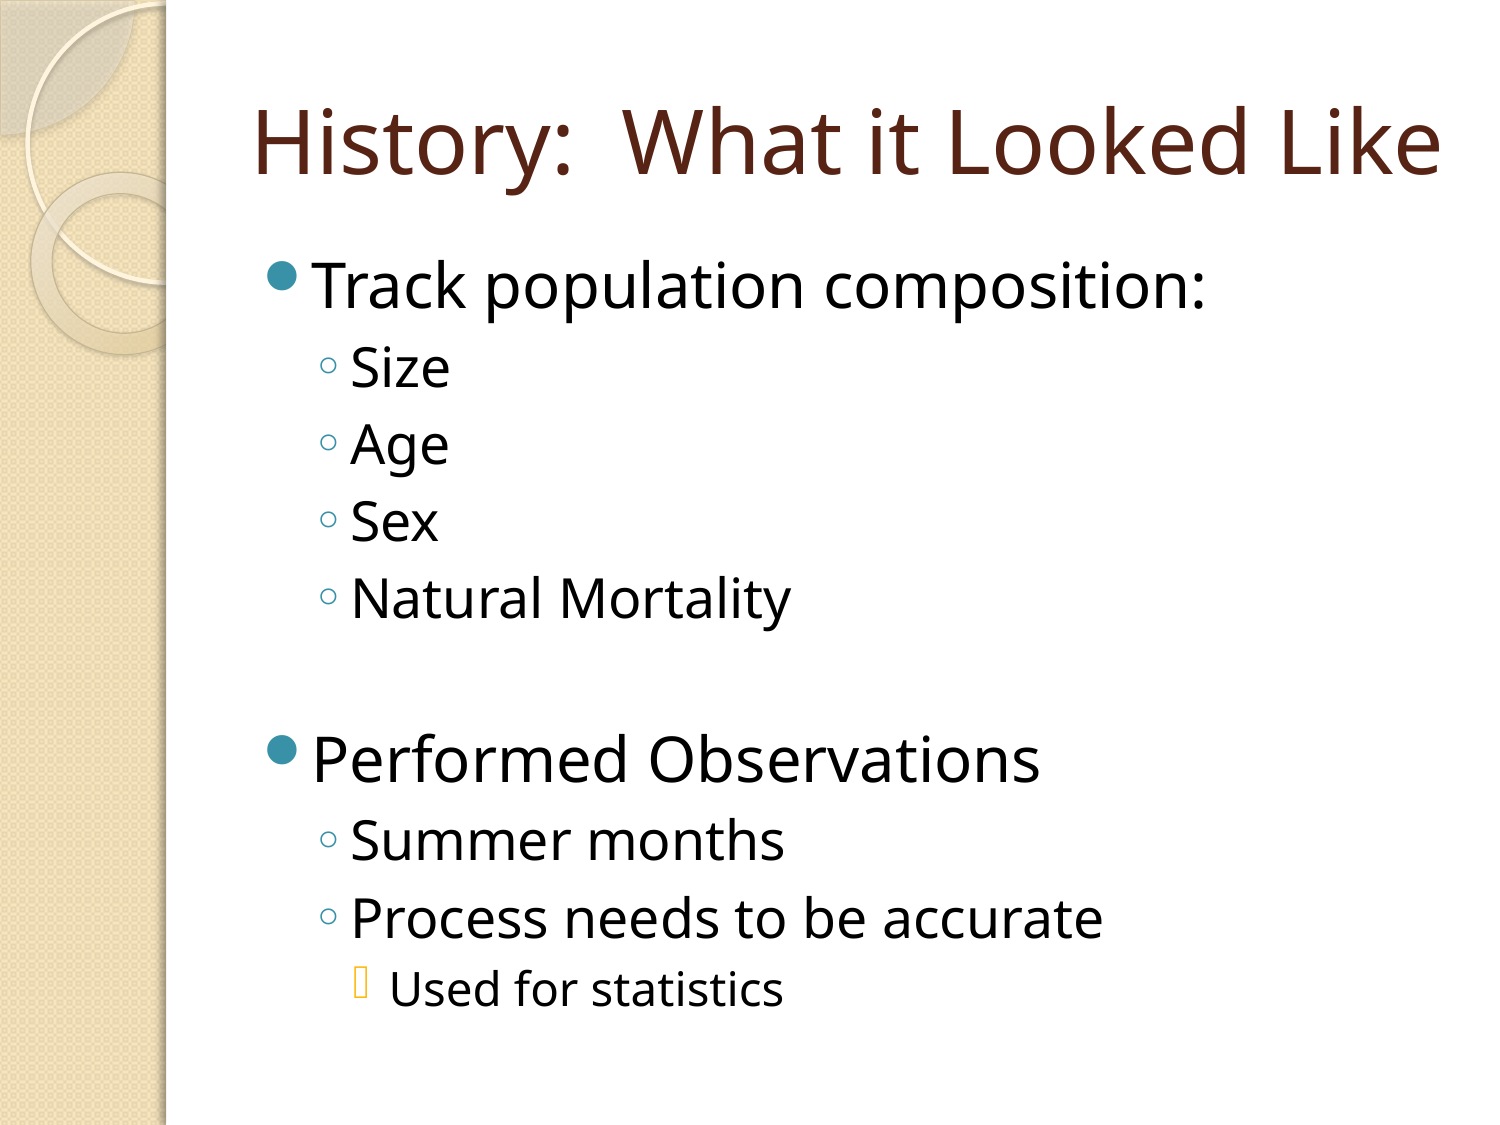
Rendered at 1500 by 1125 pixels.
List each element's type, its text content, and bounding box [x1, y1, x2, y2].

title History: What it Looked Like [235, 45, 1466, 233]
list Track population composition: Size Age Sex Natural Mortality Performed Observations Summer months Process needs to be accurate Used for statistics [235, 237, 1466, 1025]
